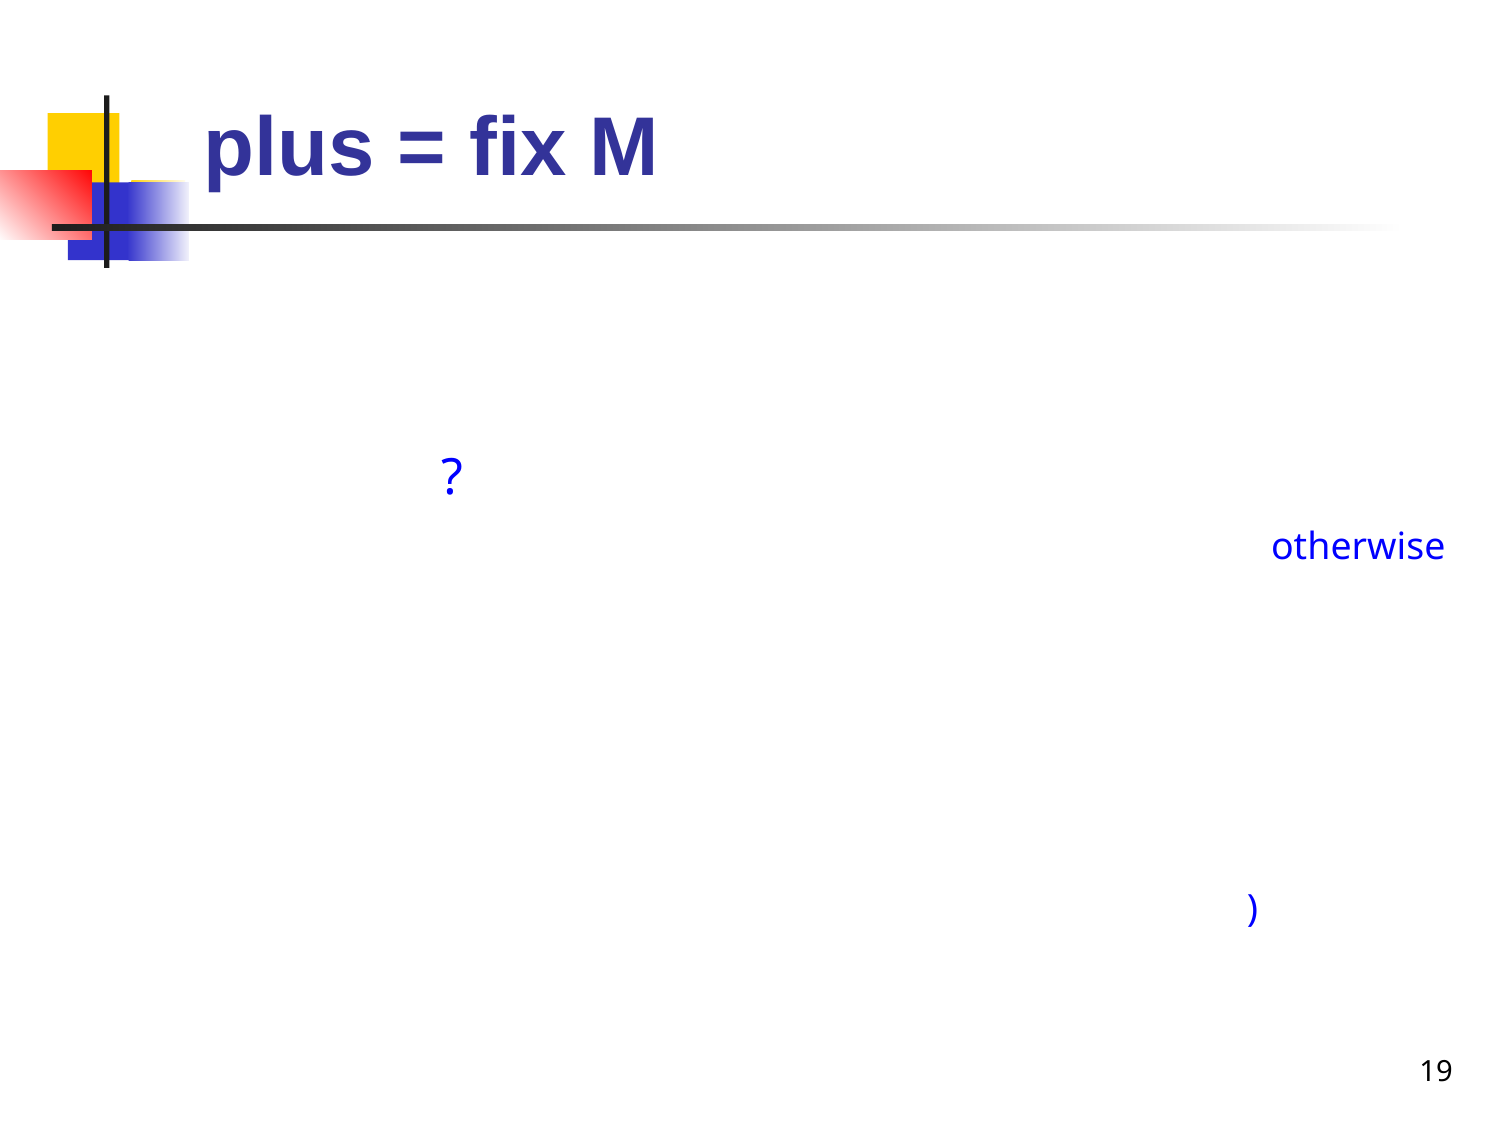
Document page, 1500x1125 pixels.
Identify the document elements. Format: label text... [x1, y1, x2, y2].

slide_number 19 [1154, 1023, 1468, 1100]
text_box ? [426, 437, 478, 513]
text_box ) [1232, 876, 1274, 937]
text_box otherwise [1256, 514, 1461, 575]
title plus = fix M [188, 35, 1468, 200]
